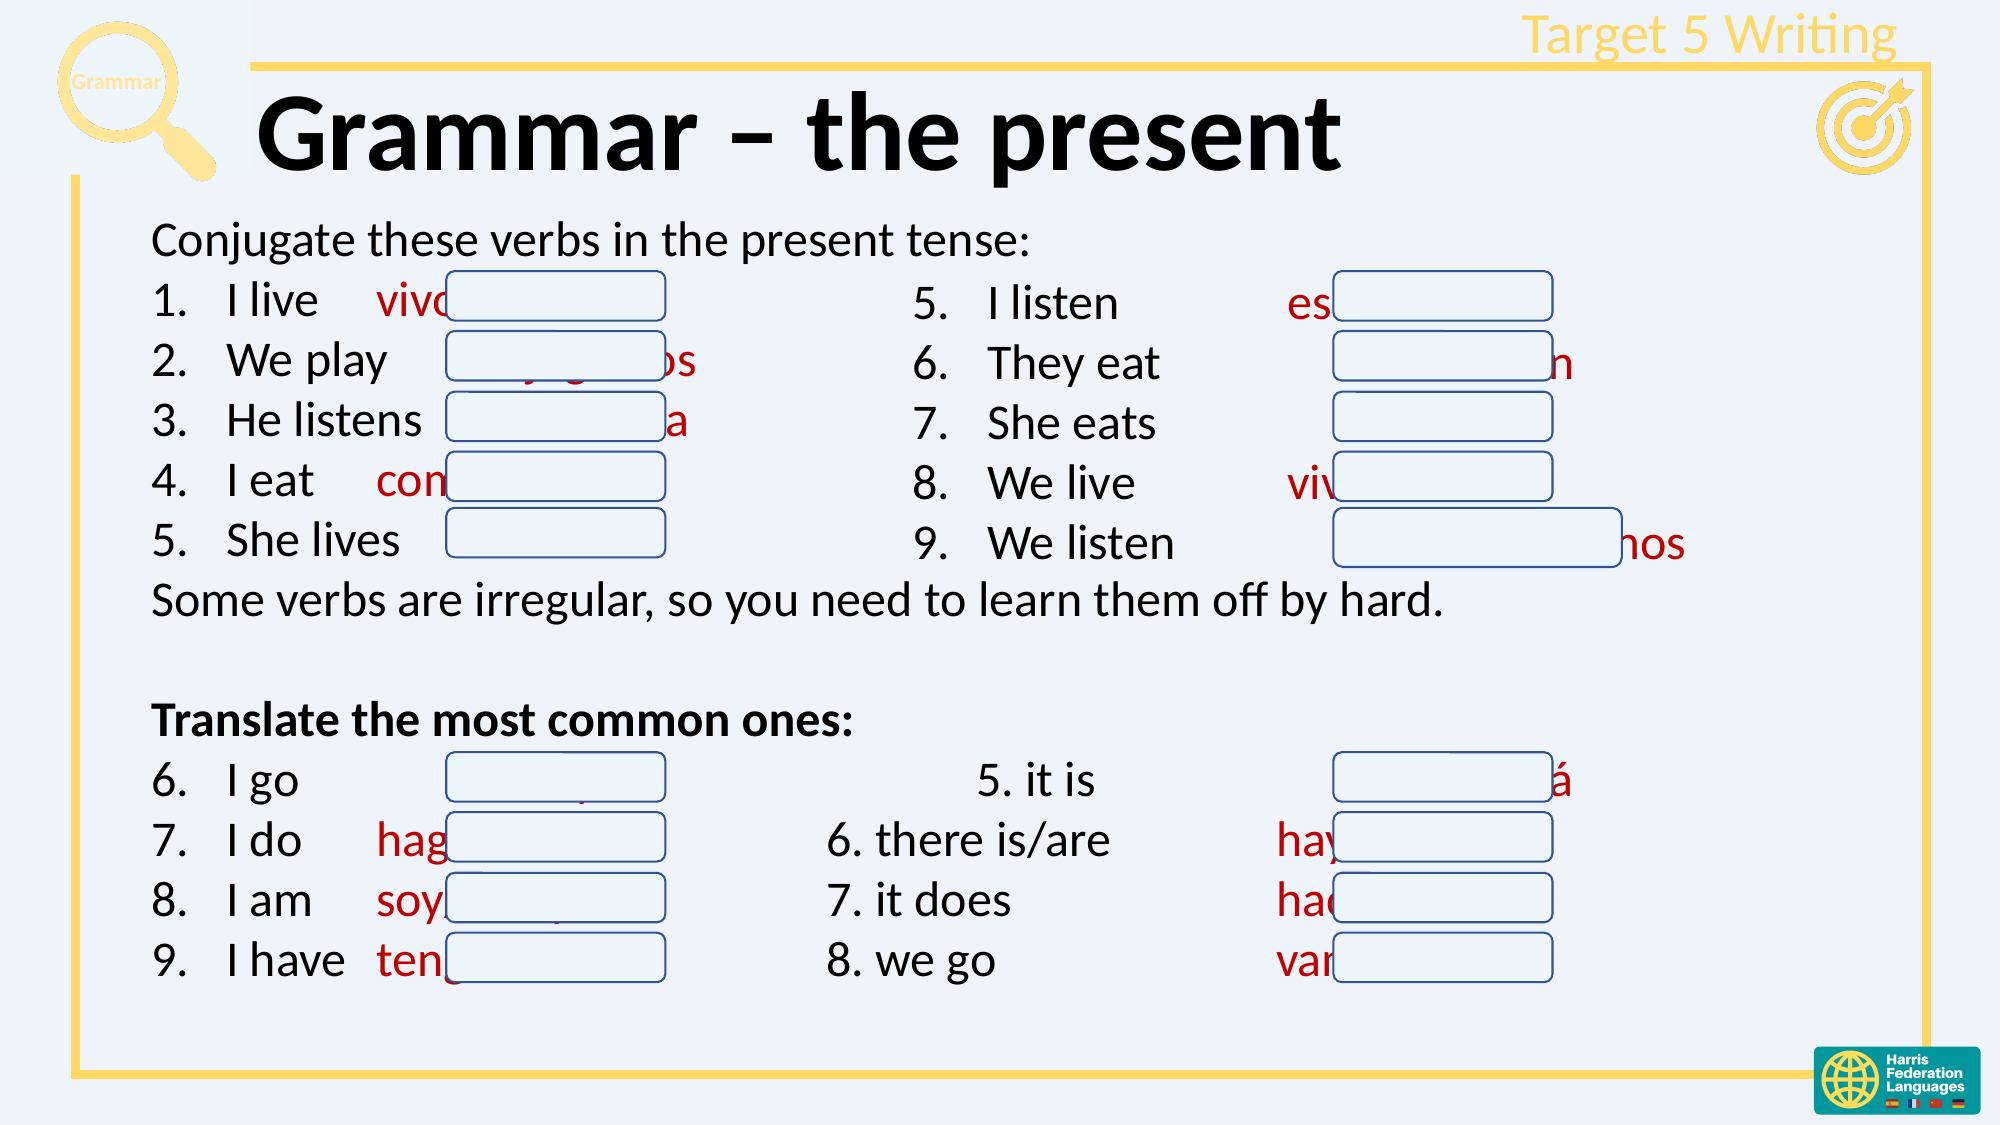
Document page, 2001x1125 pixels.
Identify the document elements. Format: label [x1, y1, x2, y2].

text_box [0, 0, 1981, 1115]
text_box [40, 4, 233, 198]
